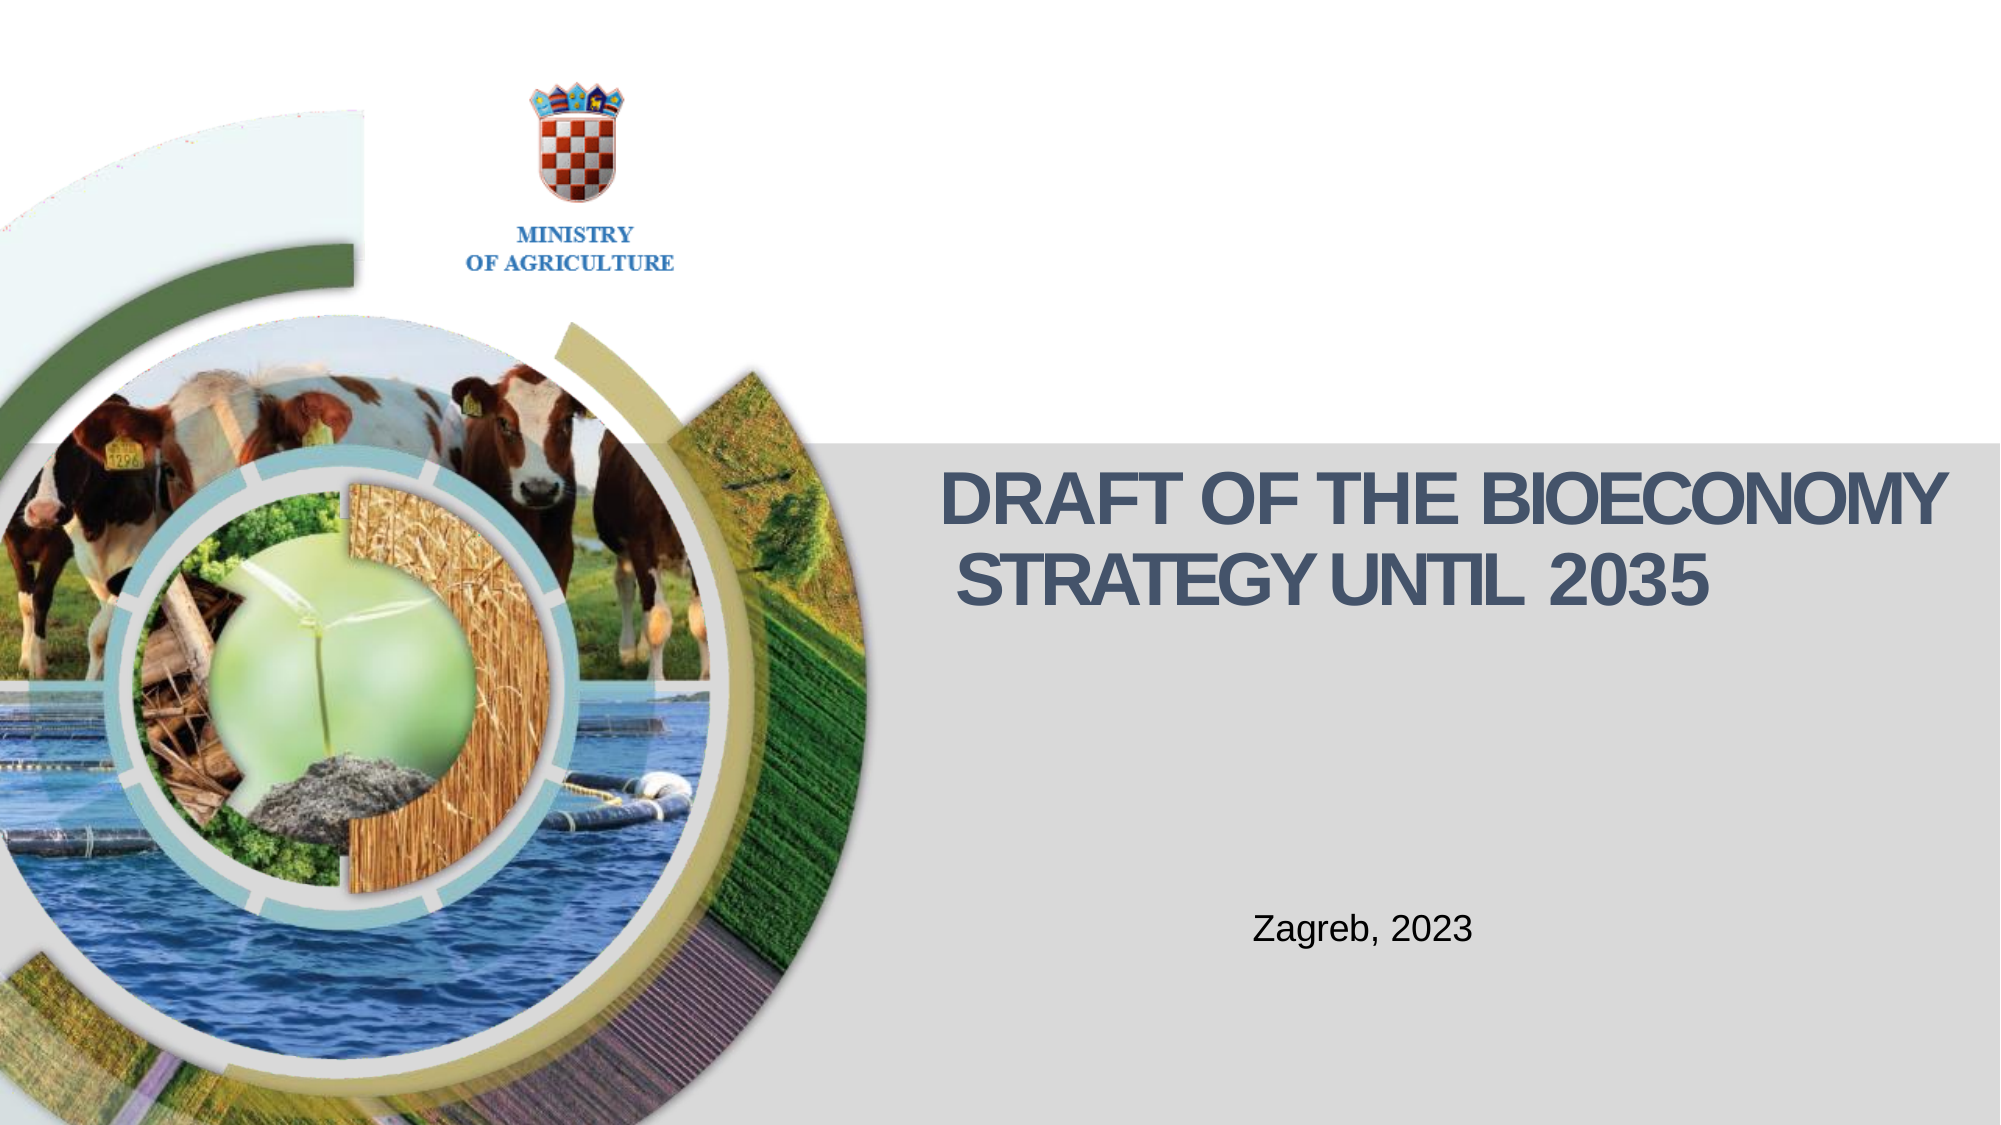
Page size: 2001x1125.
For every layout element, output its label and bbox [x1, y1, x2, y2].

text_box [0, 94, 2000, 1125]
picture [431, 60, 726, 322]
